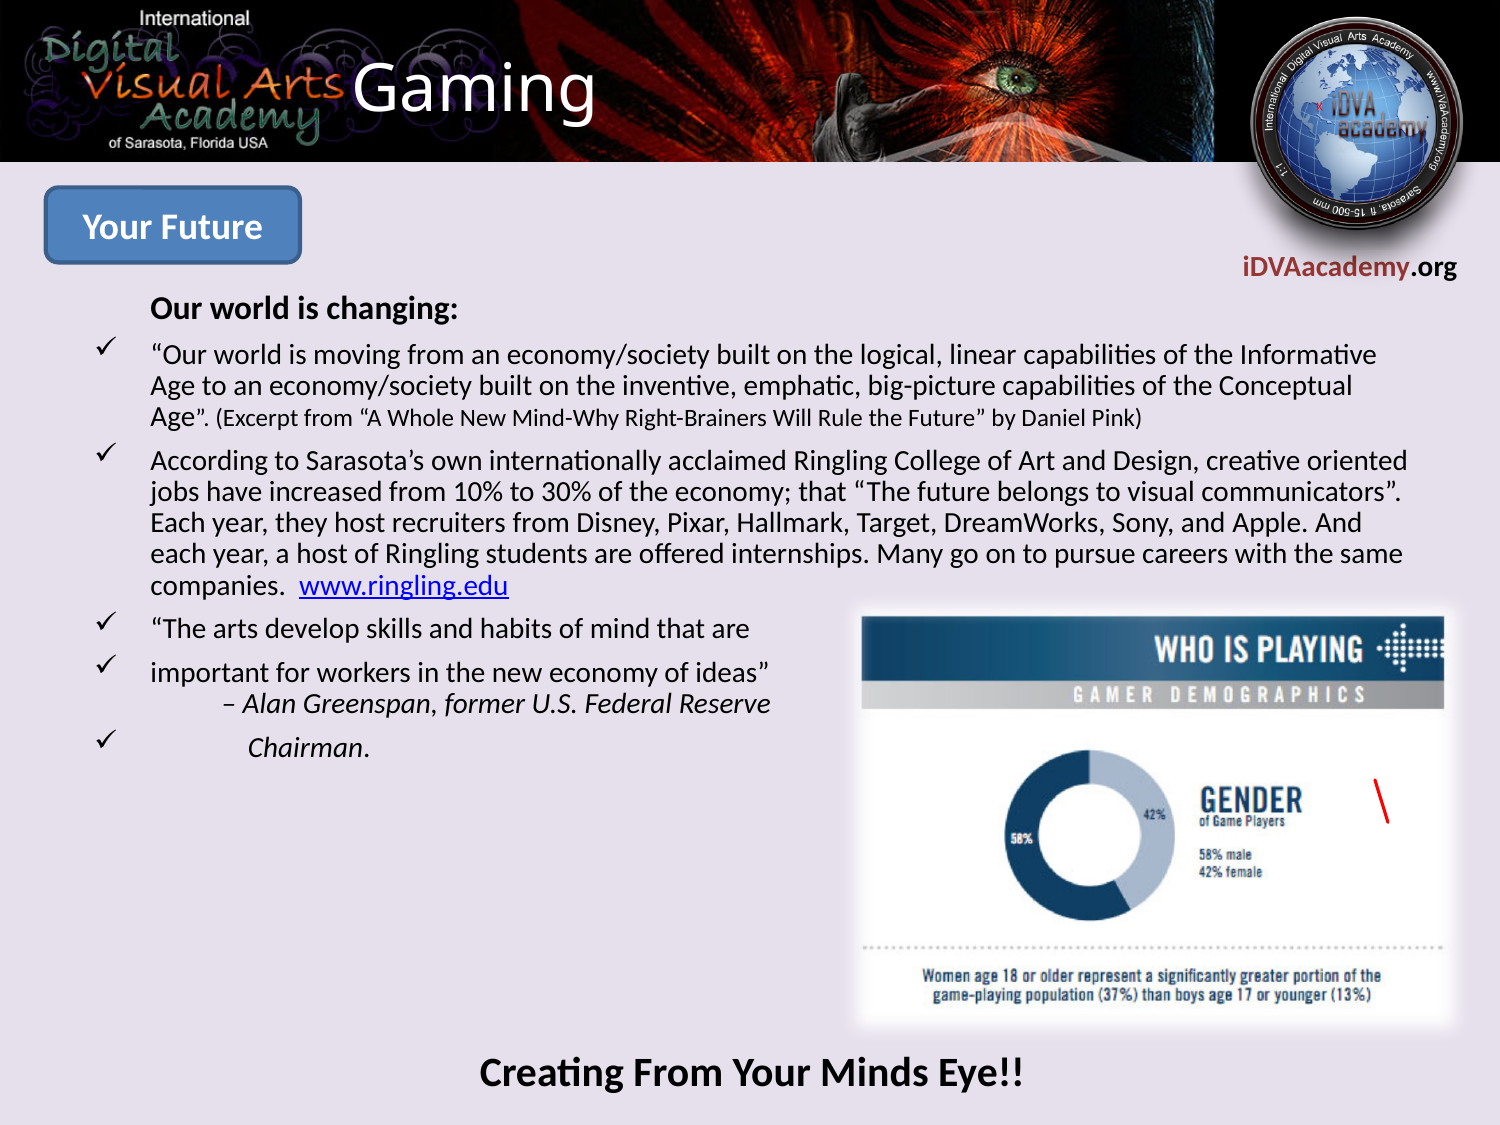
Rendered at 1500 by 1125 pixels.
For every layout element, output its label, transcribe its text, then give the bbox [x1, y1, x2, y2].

text_box Our world is changing: “Our world is moving from an economy/society built on the logical, linear capabilities of the Informative Age to an economy/society built on the inventive, emphatic, big-picture capabilities of the Conceptual Age”. (Excerpt from “A Whole New Mind-Why Right-Brainers Will Rule the Future” by Daniel Pink) According to Sarasota’s own internationally acclaimed Ringling College of Art and Design, creative oriented jobs have increased from 10% to 30% of the economy; that “The future belongs to visual communicators”. Each year, they host recruiters from Disney, Pixar, Hallmark, Target, DreamWorks, Sony, and Apple. And each year, a host of Ringling students are offered internships. Many go on to pursue careers with the same companies. www.ringling.edu “The arts develop skills and habits of mind that are important for workers in the new economy of ideas” – Alan Greenspan, former U.S. Federal Reserve Chairman. [79, 300, 1430, 771]
text_box Creating From Your Minds Eye!! [464, 1037, 1040, 1103]
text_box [0, 0, 1500, 292]
picture [837, 588, 1474, 1046]
